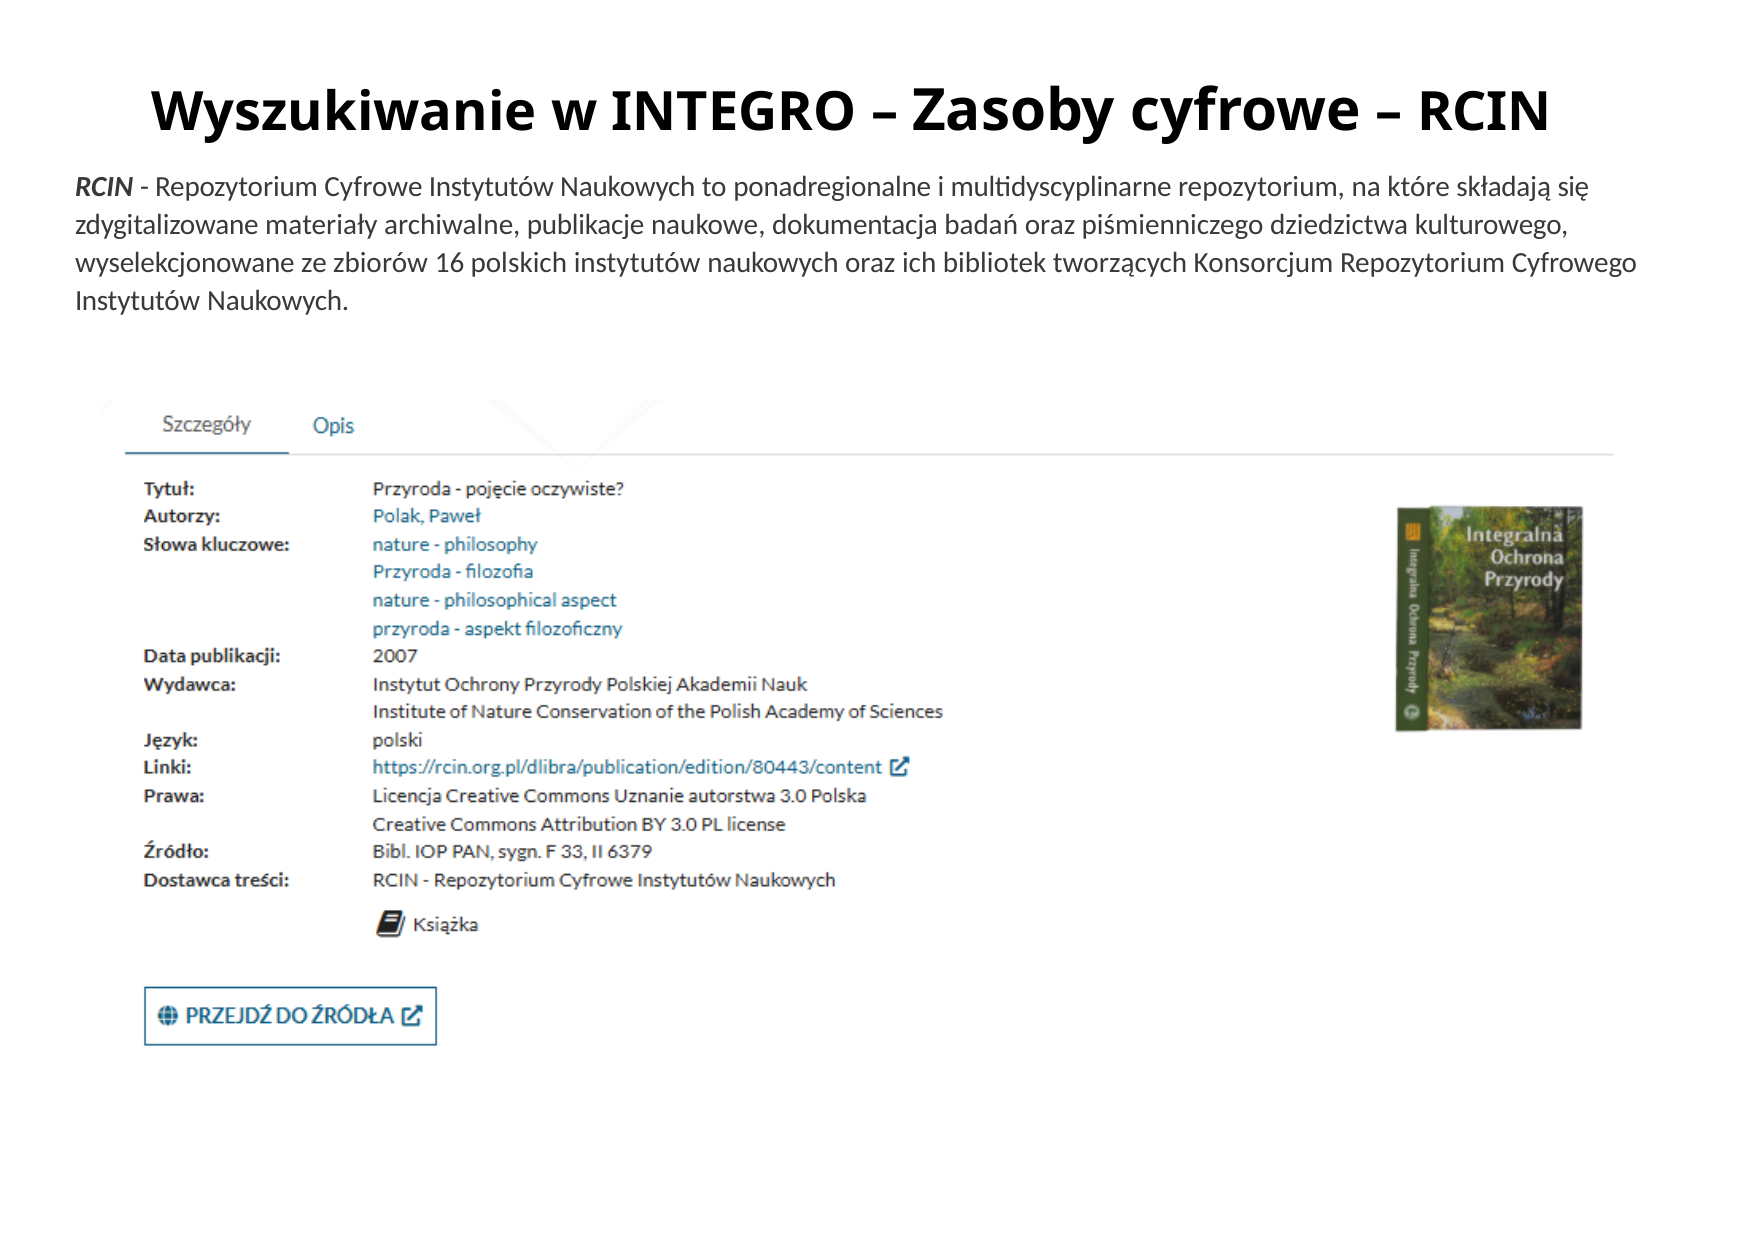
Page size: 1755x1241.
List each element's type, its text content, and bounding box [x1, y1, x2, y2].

picture [100, 400, 1646, 1057]
title Wyszukiwanie w INTEGRO – Zasoby cyfrowe – RCIN [72, 70, 1628, 161]
text_box RCIN - Repozytorium Cyfrowe Instytutów Naukowych to ponadregionalne i multidyscyplinarne repozytorium, na które składają się zdygitalizowane materiały archiwalne, publikacje naukowe, dokumentacja badań oraz piśmienniczego dziedzictwa kulturowego, wyselekcjonowane ze zbiorów 16 polskich instytutów naukowych oraz ich bibliotek tworzących Konsorcjum Repozytorium Cyfrowego Instytutów Naukowych. [72, 161, 1656, 317]
